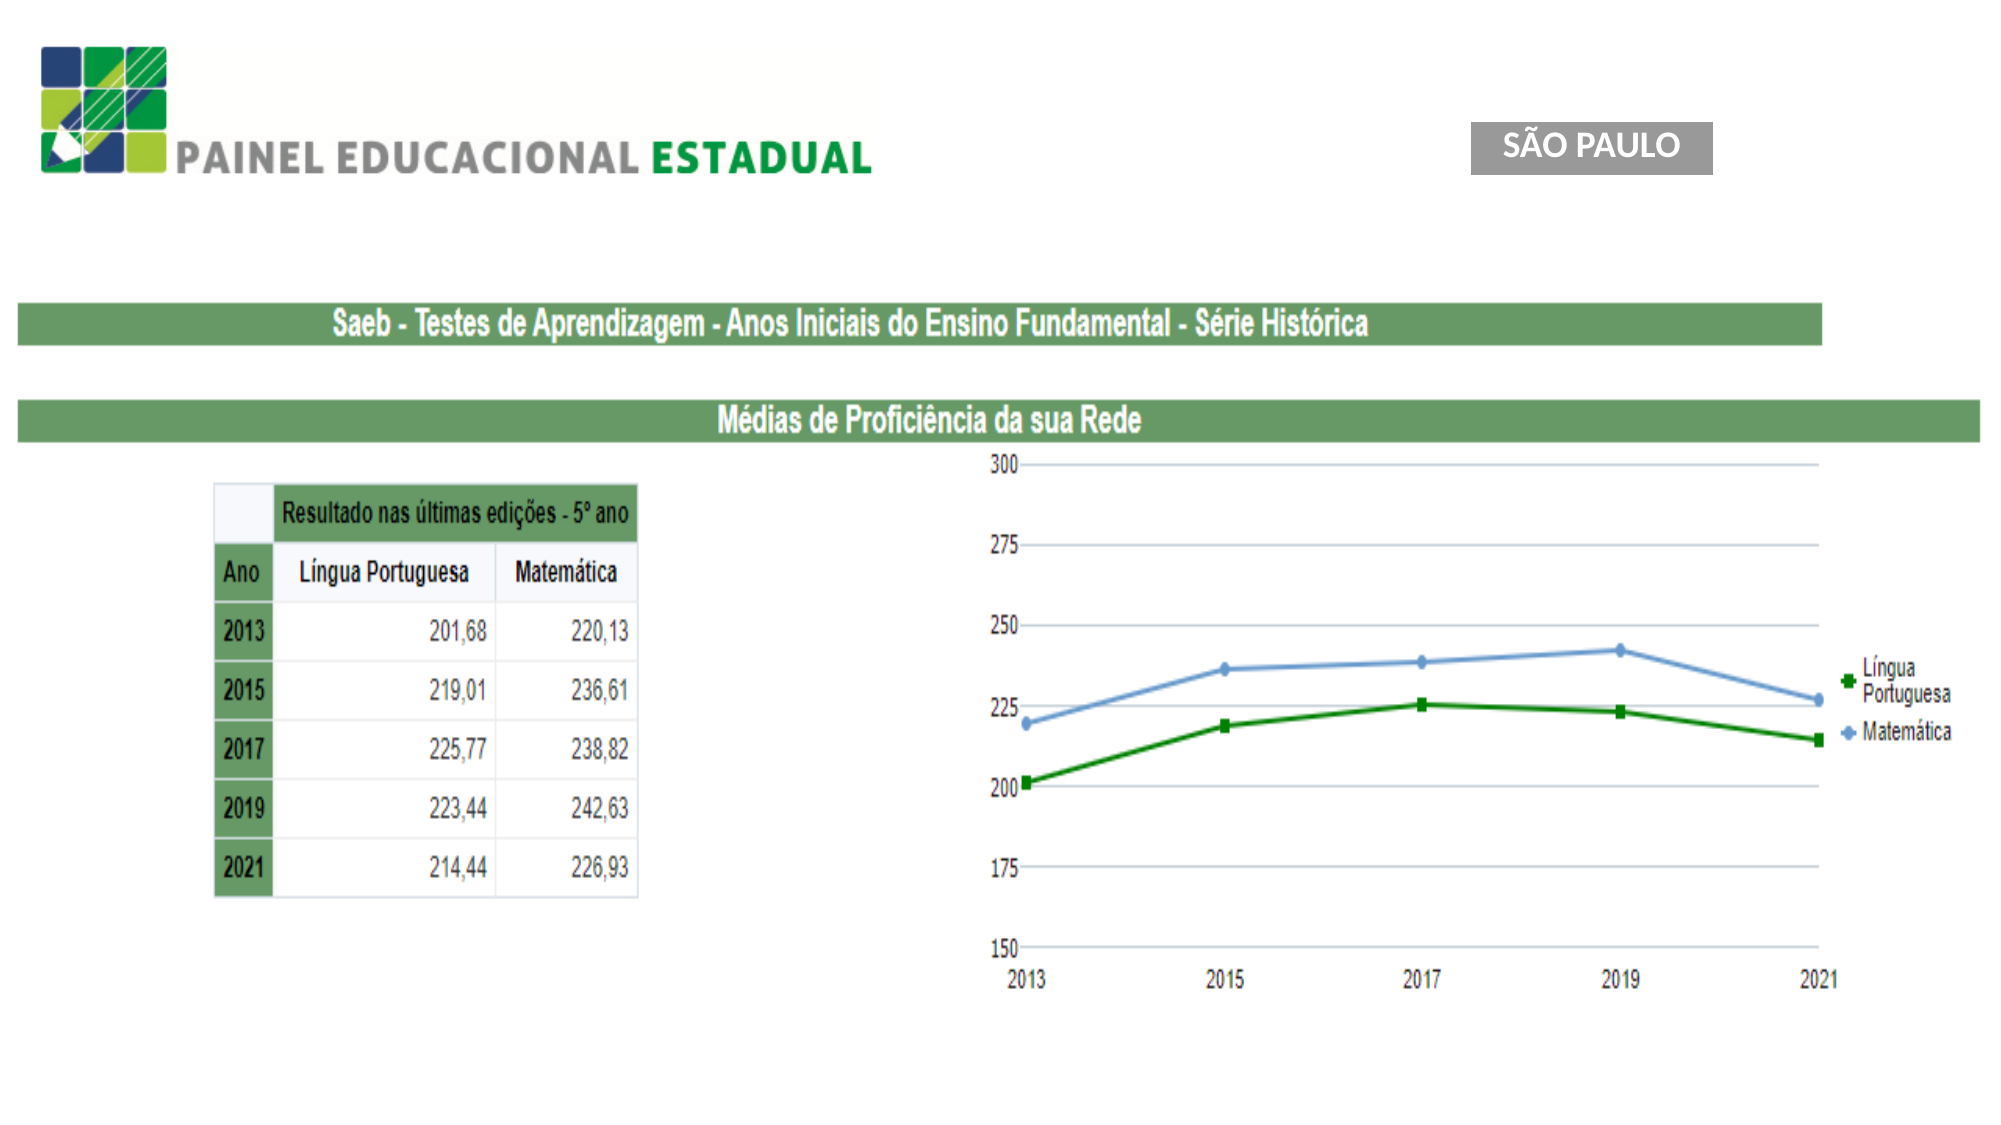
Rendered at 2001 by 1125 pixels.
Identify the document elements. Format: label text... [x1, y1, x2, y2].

picture [29, 33, 884, 183]
table_header SÃO PAULO [1471, 122, 1713, 175]
picture [15, 280, 1985, 1022]
